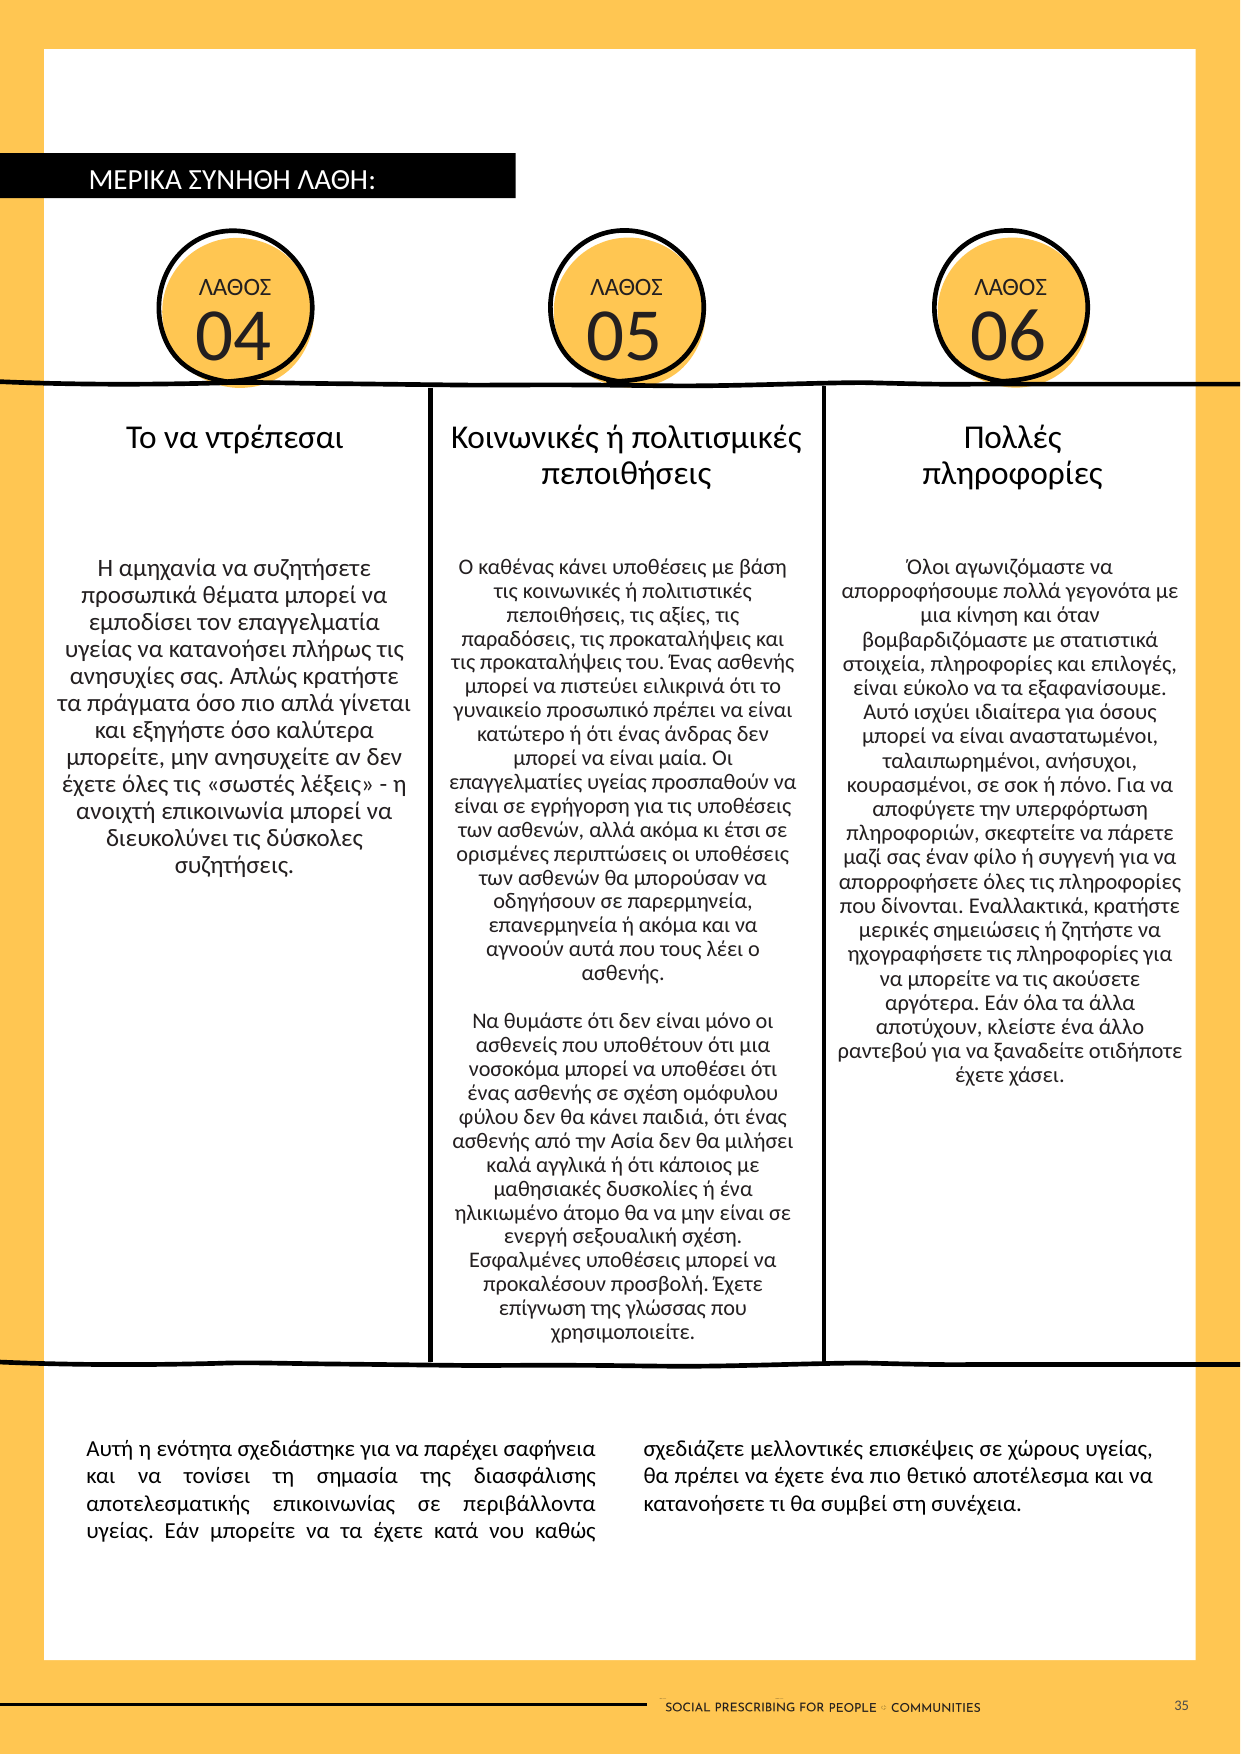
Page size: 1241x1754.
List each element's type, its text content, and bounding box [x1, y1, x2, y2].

text_box [315, 382, 546, 386]
text_box [707, 382, 930, 386]
text_box Όλοι αγωνιζόμαστε να απορροφήσουμε πολλά γεγονότα με μια κίνηση και όταν βομβαρδιζόμαστε με στατιστικά στοιχεία, πληροφορίες και επιλογές, είναι εύκολο να τα εξαφανίσουμε. Αυτό ισχύει ιδιαίτερα για όσους μπορεί να είναι αναστατωμένοι, ταλαιπωρημένοι, ανήσυχοι, κουρασμένοι, σε σοκ ή πόνο. Για να αποφύγετε την υπερφόρτωση πληροφοριών, σκεφτείτε να πάρετε μαζί σας έναν φίλο ή συγγενή για να απορροφήσετε όλες τις πληροφορίες που δίνονται. Εναλλακτικά, κρατήστε μερικές σημειώσεις ή ζητήστε να ηχογραφήσετε τις πληροφορίες για να μπορείτε να τις ακούσετε αργότερα. Εάν όλα τα άλλα αποτύχουν, κλείστε ένα άλλο ραντεβού για να ξαναδείτε οτιδήποτε έχετε χάσει. [825, 547, 1199, 1099]
text_box [0, 1362, 1241, 1367]
text_box Αυτή η ενότητα σχεδιάστηκε για να παρέχει σαφήνεια και να τονίσει τη σημασία της διασφάλισης αποτελεσματικής επικοινωνίας σε περιβάλλοντα υγείας. Εάν μπορείτε να τα έχετε κατά νου καθώς σχεδιάζετε μελλοντικές επισκέψεις σε χώρους υγείας, θα πρέπει να έχετε ένα πιο θετικό αποτέλεσμα και να κατανοήσετε τι θα συμβεί στη συνέχεια. [71, 1426, 1169, 1558]
text_box ΜΕΡΙΚΑ ΣΥΝΗΘΗ ΛΑΘΗ: [0, 153, 516, 199]
slide_number 35 [1041, 1692, 1204, 1717]
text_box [546, 230, 707, 389]
text_box Η αμηχανία να συζητήσετε προσωπικά θέματα μπορεί να εμποδίσει τον επαγγελματία υγείας να κατανοήσει πλήρως τις ανησυχίες σας. Απλώς κρατήστε τα πράγματα όσο πιο απλά γίνεται και εξηγήστε όσο καλύτερα μπορείτε, μην ανησυχείτε αν δεν έχετε όλες τις «σωστές λέξεις» - η ανοιχτή επικοινωνία μπορεί να διευκολύνει τις δύσκολες συζητήσεις. [41, 547, 428, 962]
text_box Ο καθένας κάνει υποθέσεις με βάση τις κοινωνικές ή πολιτιστικές πεποιθήσεις, τις αξίες, τις παραδόσεις, τις προκαταλήψεις και τις προκαταλήψεις του. Ένας ασθενής μπορεί να πιστεύει ειλικρινά ότι το γυναικείο προσωπικό πρέπει να είναι κατώτερο ή ότι ένας άνδρας δεν μπορεί να είναι μαία. Οι επαγγελματίες υγείας προσπαθούν να είναι σε εγρήγορση για τις υποθέσεις των ασθενών, αλλά ακόμα κι έτσι σε ορισμένες περιπτώσεις οι υποθέσεις των ασθενών θα μπορούσαν να οδηγήσουν σε παρερμηνεία, επανερμηνεία ή ακόμα και να αγνοούν αυτά που τους λέει ο ασθενής. Να θυμάστε ότι δεν είναι μόνο οι ασθενείς που υποθέτουν ότι μια νοσοκόμα μπορεί να υποθέσει ότι ένας ασθενής σε σχέση ομόφυλου φύλου δεν θα κάνει παιδιά, ότι ένας ασθενής από την Ασία δεν θα μιλήσει καλά αγγλικά ή ότι κάποιος με μαθησιακές δυσκολίες ή ένα ηλικιωμένο άτομο θα να μην είναι σε ενεργή σεξουαλική σχέση. Εσφαλμένες υποθέσεις μπορεί να προκαλέσουν προσβολή. Έχετε επίγνωση της γλώσσας που χρησιμοποιείτε. [434, 547, 813, 1363]
text_box [0, 381, 155, 385]
text_box Το να ντρέπεσαι [41, 412, 428, 483]
picture [659, 1698, 985, 1716]
text_box Κοινωνικές ή πολιτισμικές πεποιθήσεις [431, 412, 822, 483]
text_box Πολλές πληροφορίες [876, 412, 1150, 503]
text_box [155, 230, 315, 389]
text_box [930, 230, 1091, 389]
